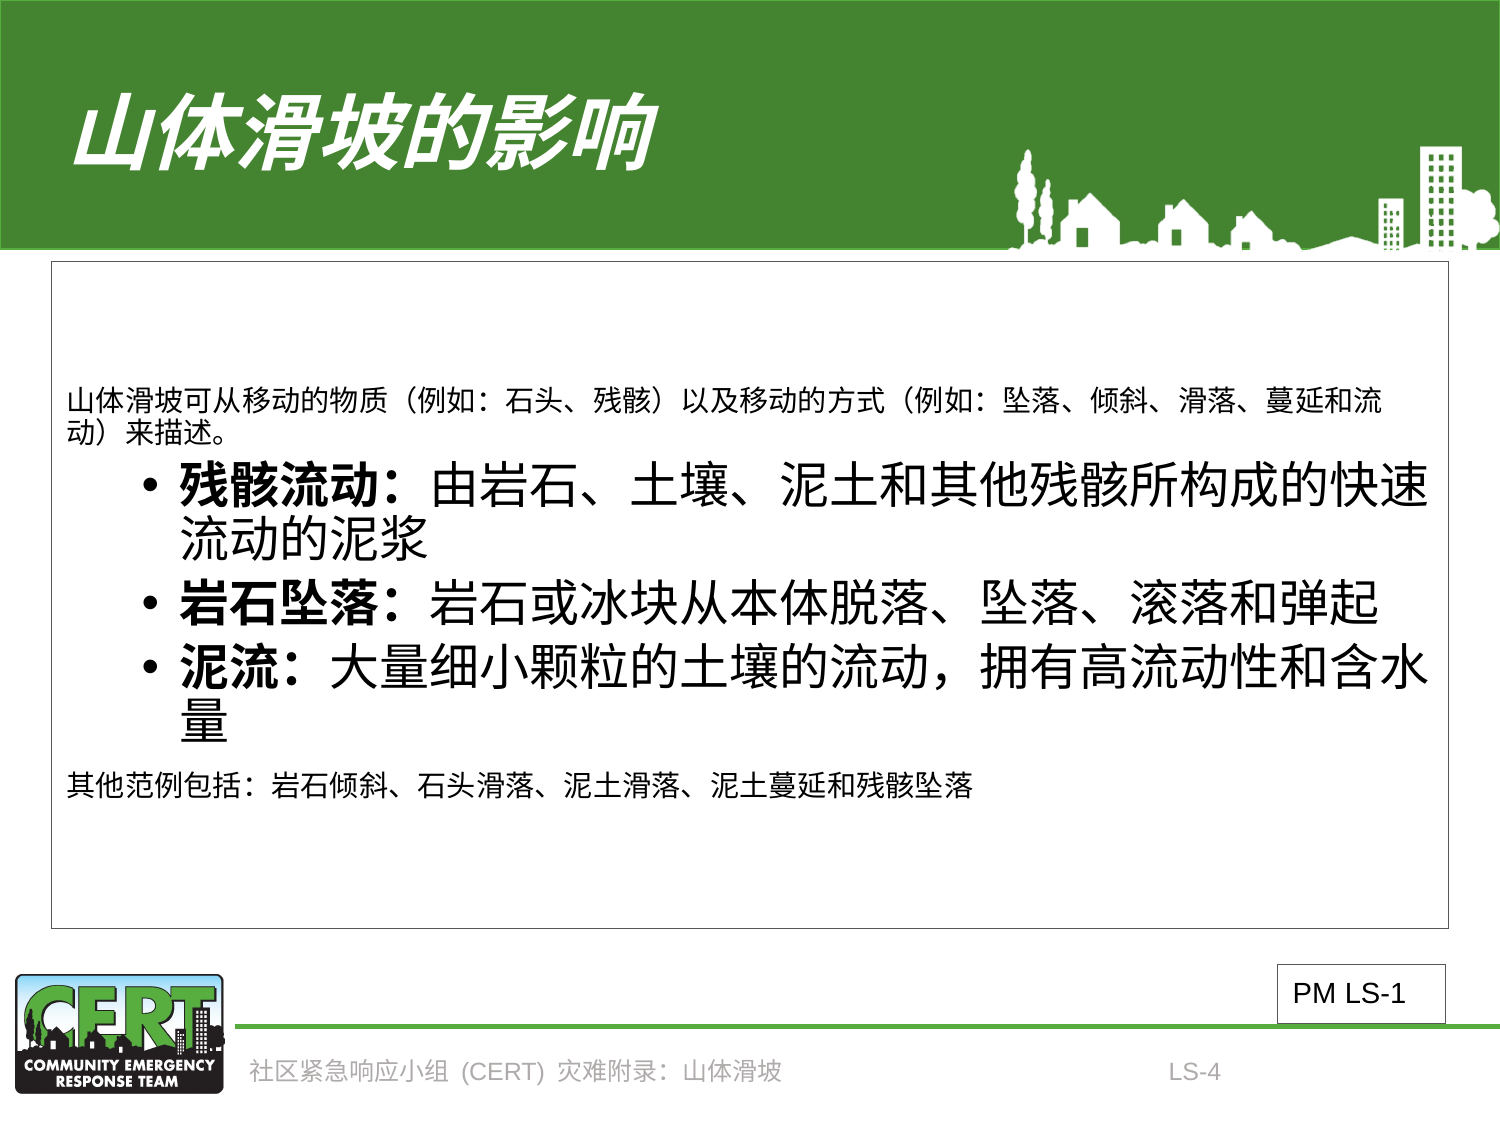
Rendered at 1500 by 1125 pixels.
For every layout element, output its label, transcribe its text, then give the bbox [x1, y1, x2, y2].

title 山体滑坡的影响 [51, 52, 1005, 220]
list 山体滑坡可从移动的物质（例如：石头、残骸）以及移动的方式（例如：坠落、倾斜、滑落、蔓延和流动）来描述。 残骸流动：由岩石、土壤、泥土和其他残骸所构成的快速流动的泥浆 岩石坠落：岩石或冰块从本体脱落、坠落、滚落和弹起 泥流：大量细小颗粒的土壤的流动，拥有高流动性和含水量 其他范例包括：岩石倾斜、石头滑落、泥土滑落、泥土蔓延和残骸坠落 [51, 261, 1449, 929]
list PM LS-1 [1277, 964, 1446, 1024]
picture [1006, 139, 1500, 252]
list 社区紧急响应小组 (CERT) 灾难附录：山体滑坡 [234, 1047, 1065, 1098]
picture [14, 973, 225, 1094]
list LS-4 [1153, 1047, 1450, 1098]
